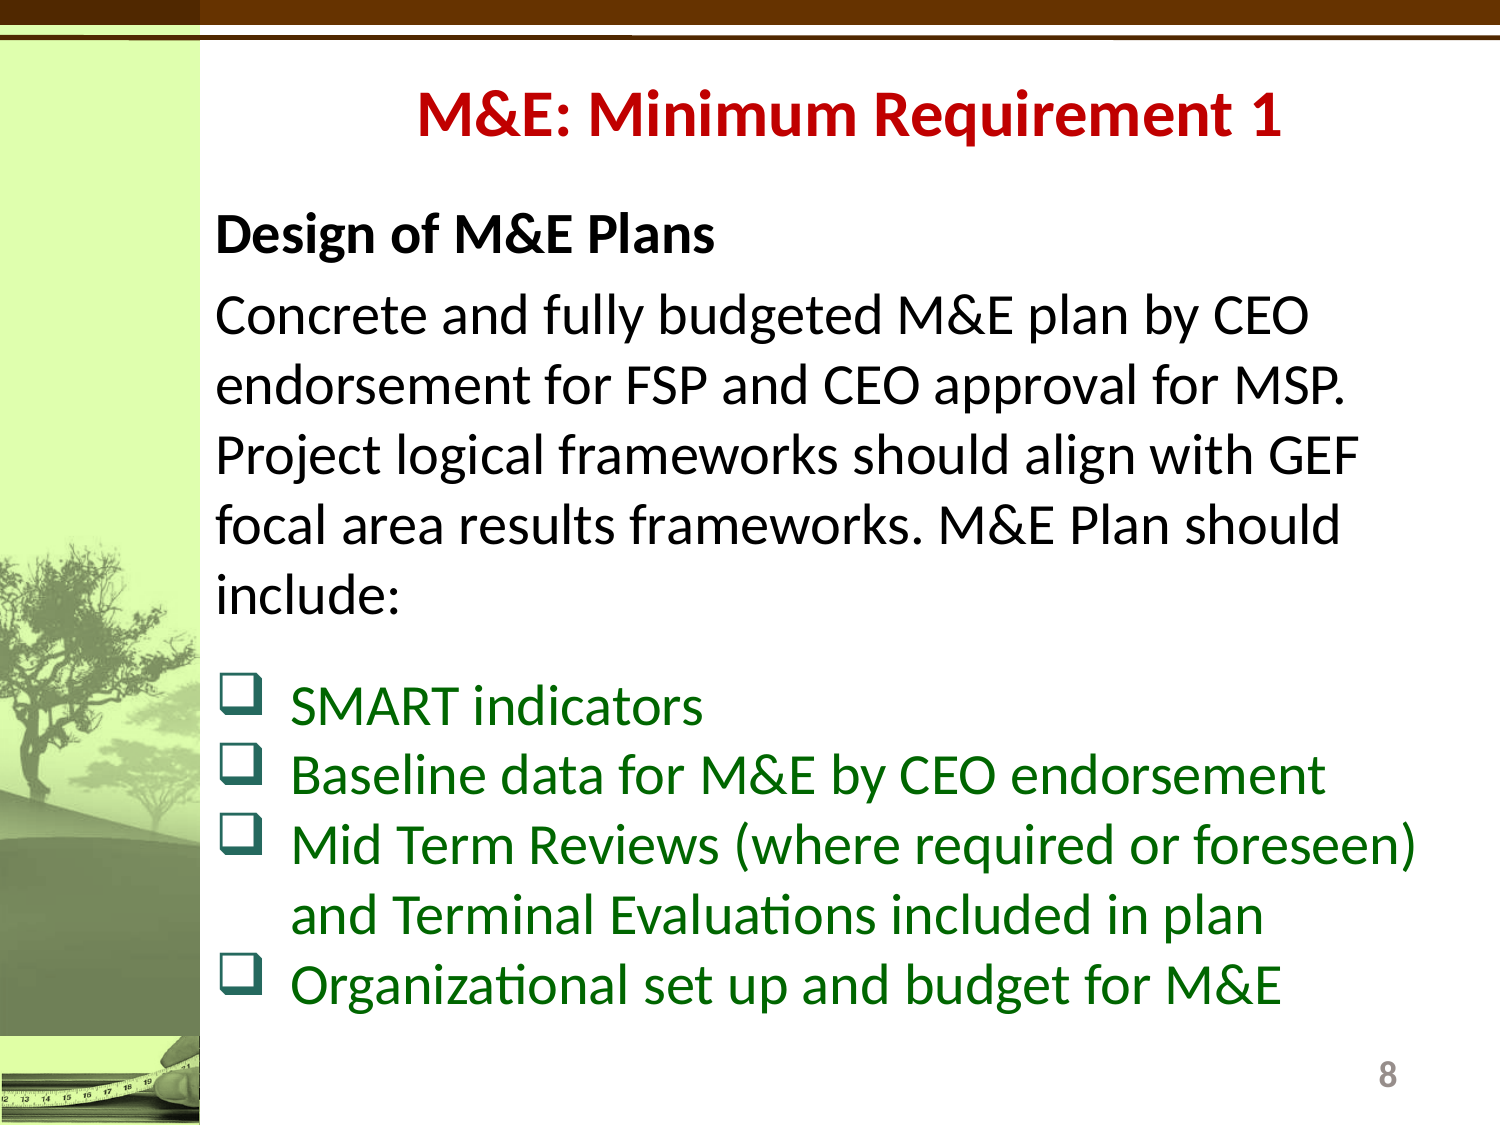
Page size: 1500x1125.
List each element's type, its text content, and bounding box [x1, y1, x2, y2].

title M&E: Minimum Requirement 1 [199, 44, 1500, 176]
list Design of M&E Plans Concrete and fully budgeted M&E plan by CEO endorsement for FSP and CEO approval for MSP. Project logical frameworks should align with GEF focal area results frameworks. M&E Plan should include: SMART indicators Baseline data for M&E by CEO endorsement Mid Term Reviews (where required or foreseen) and Terminal Evaluations included in plan Organizational set up and budget for M&E [199, 187, 1500, 1076]
slide_number 8 [1074, 1042, 1413, 1103]
picture [0, 1036, 200, 1125]
